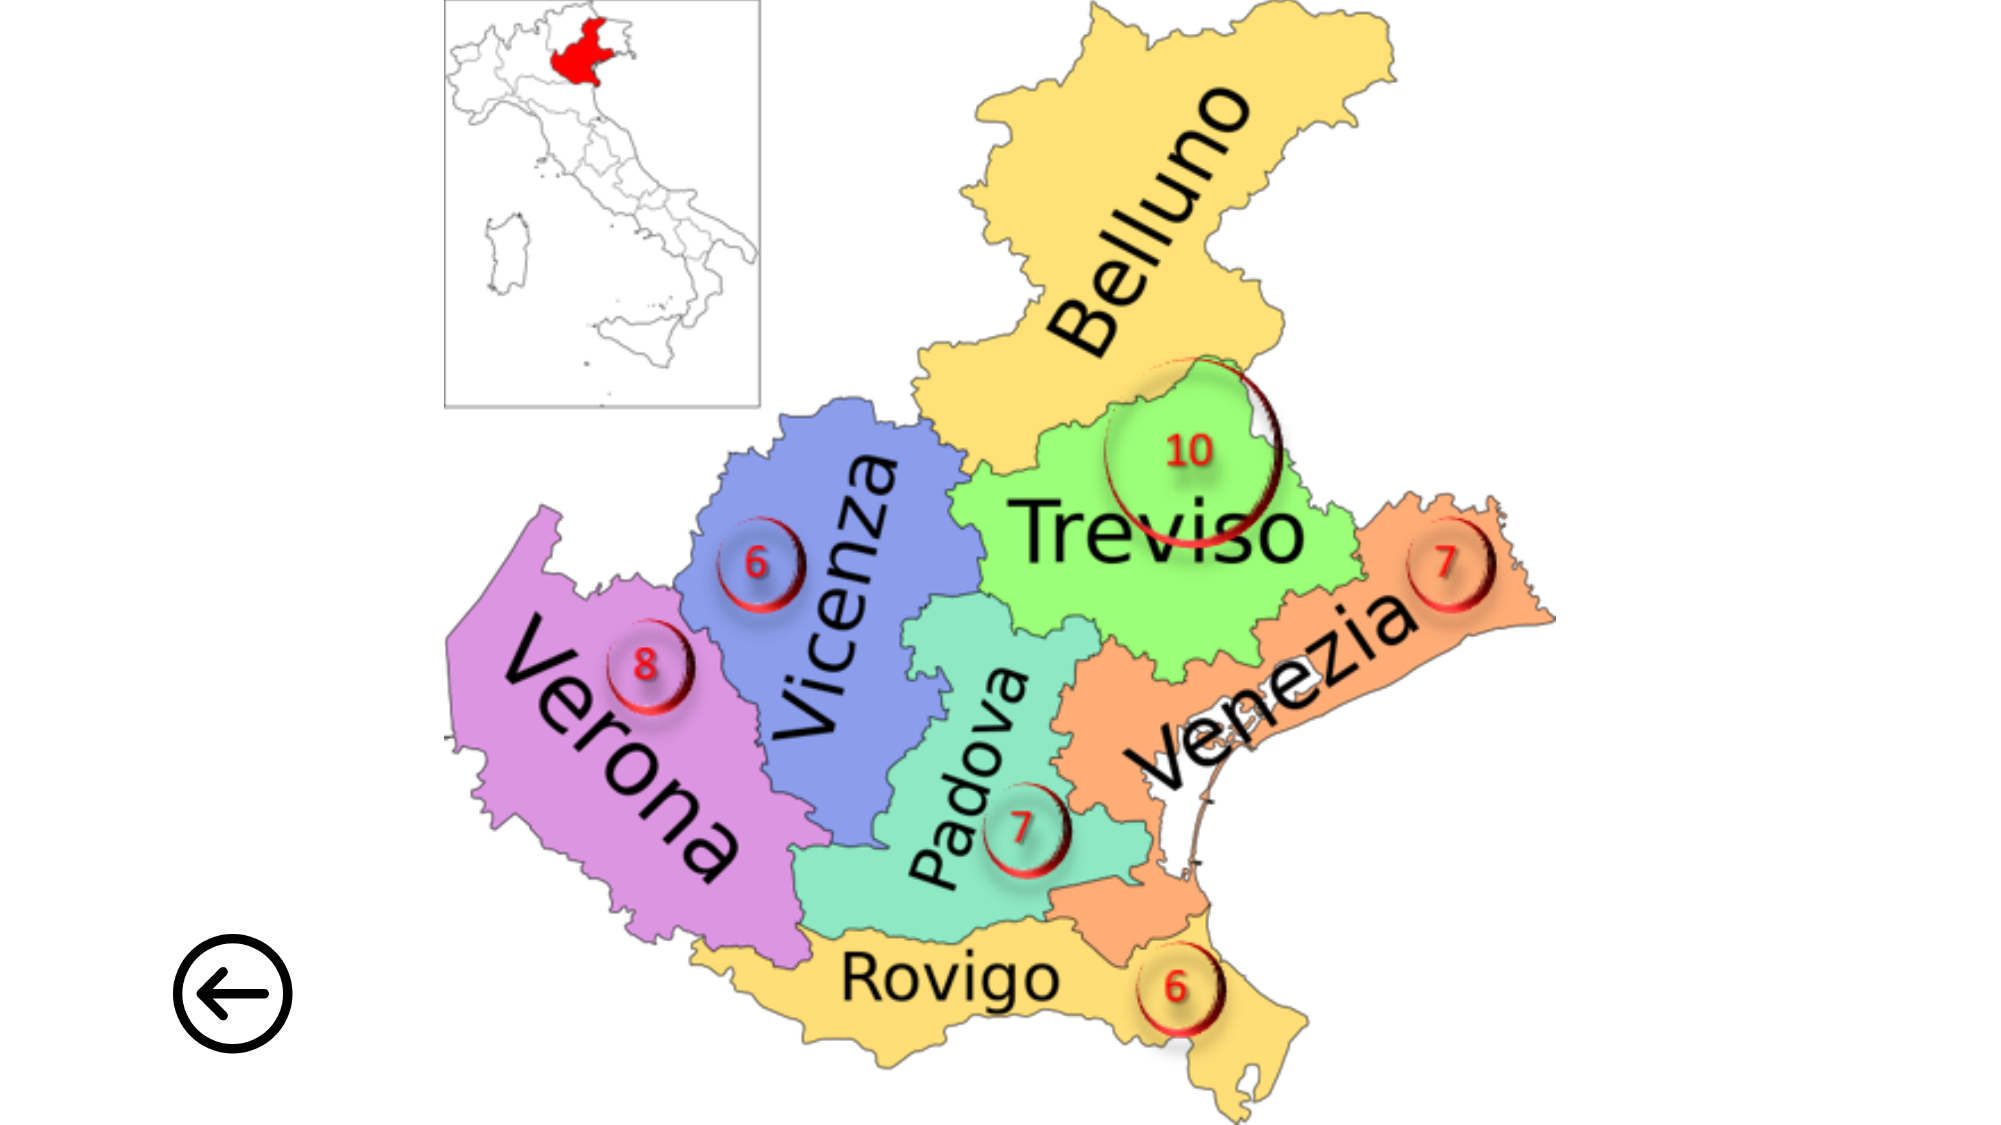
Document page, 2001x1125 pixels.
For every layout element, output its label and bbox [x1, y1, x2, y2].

picture [444, 0, 1556, 1125]
picture [157, 918, 308, 1069]
